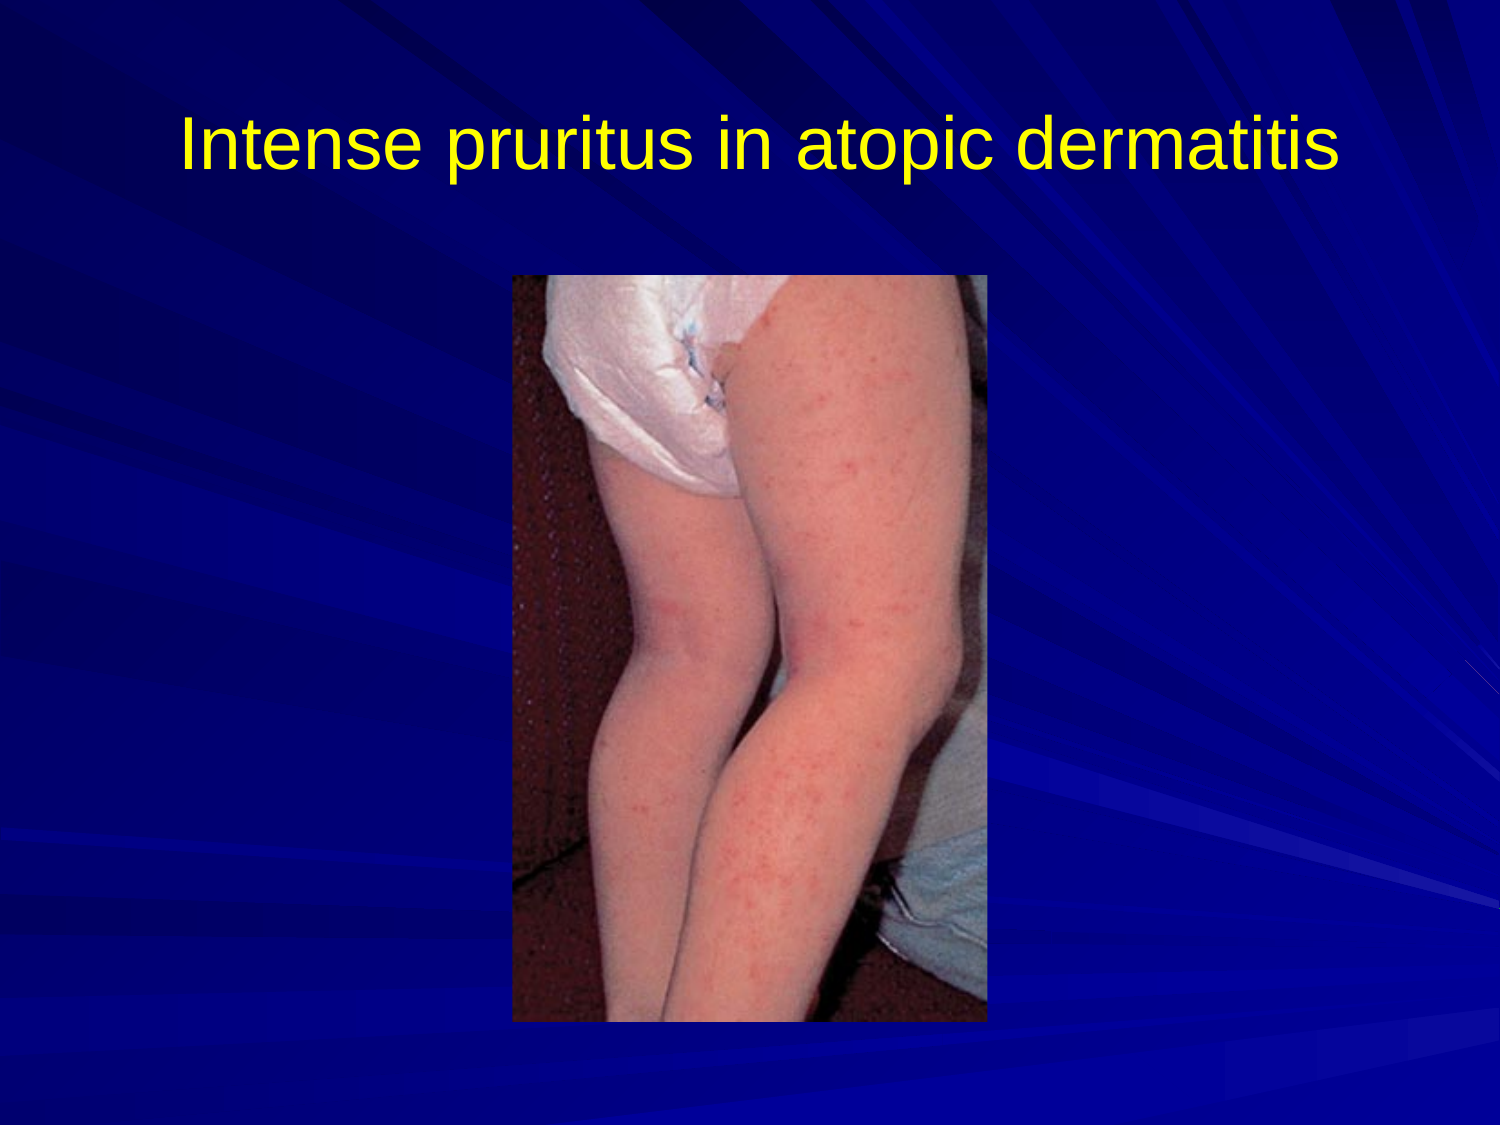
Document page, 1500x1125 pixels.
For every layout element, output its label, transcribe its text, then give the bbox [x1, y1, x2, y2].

picture [512, 274, 988, 1022]
title Intense pruritus in atopic dermatitis [75, 45, 1425, 234]
